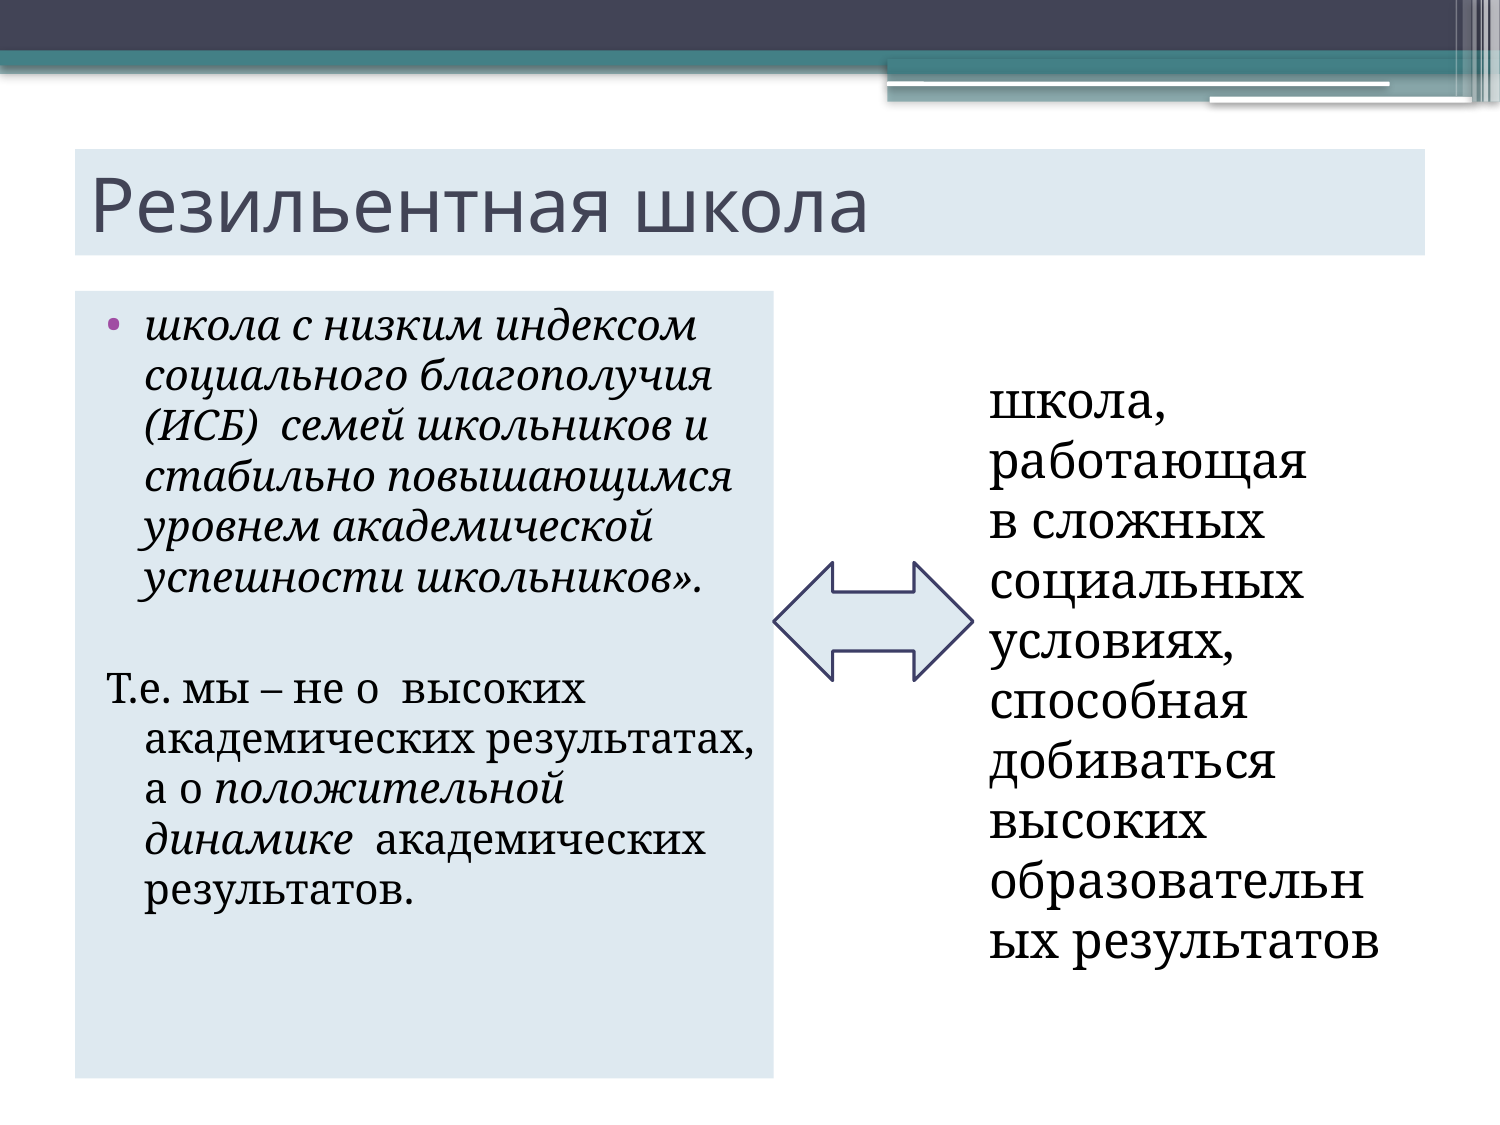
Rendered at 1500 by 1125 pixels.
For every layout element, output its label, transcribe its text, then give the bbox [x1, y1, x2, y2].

list школа с низким индексом социального благополучия (ИСБ) семей школьников и стабильно повышающимся уровнем академической успешности школьников». Т.е. мы – не о высоких академических результатах, а о положительной динамике академических результатов. [75, 290, 774, 1079]
text_box школа, работающая в сложных социальных условиях, способная добиваться высоких образовательных результатов [974, 361, 1412, 977]
title Резильентная школа [75, 149, 1425, 256]
text_box [772, 560, 975, 682]
